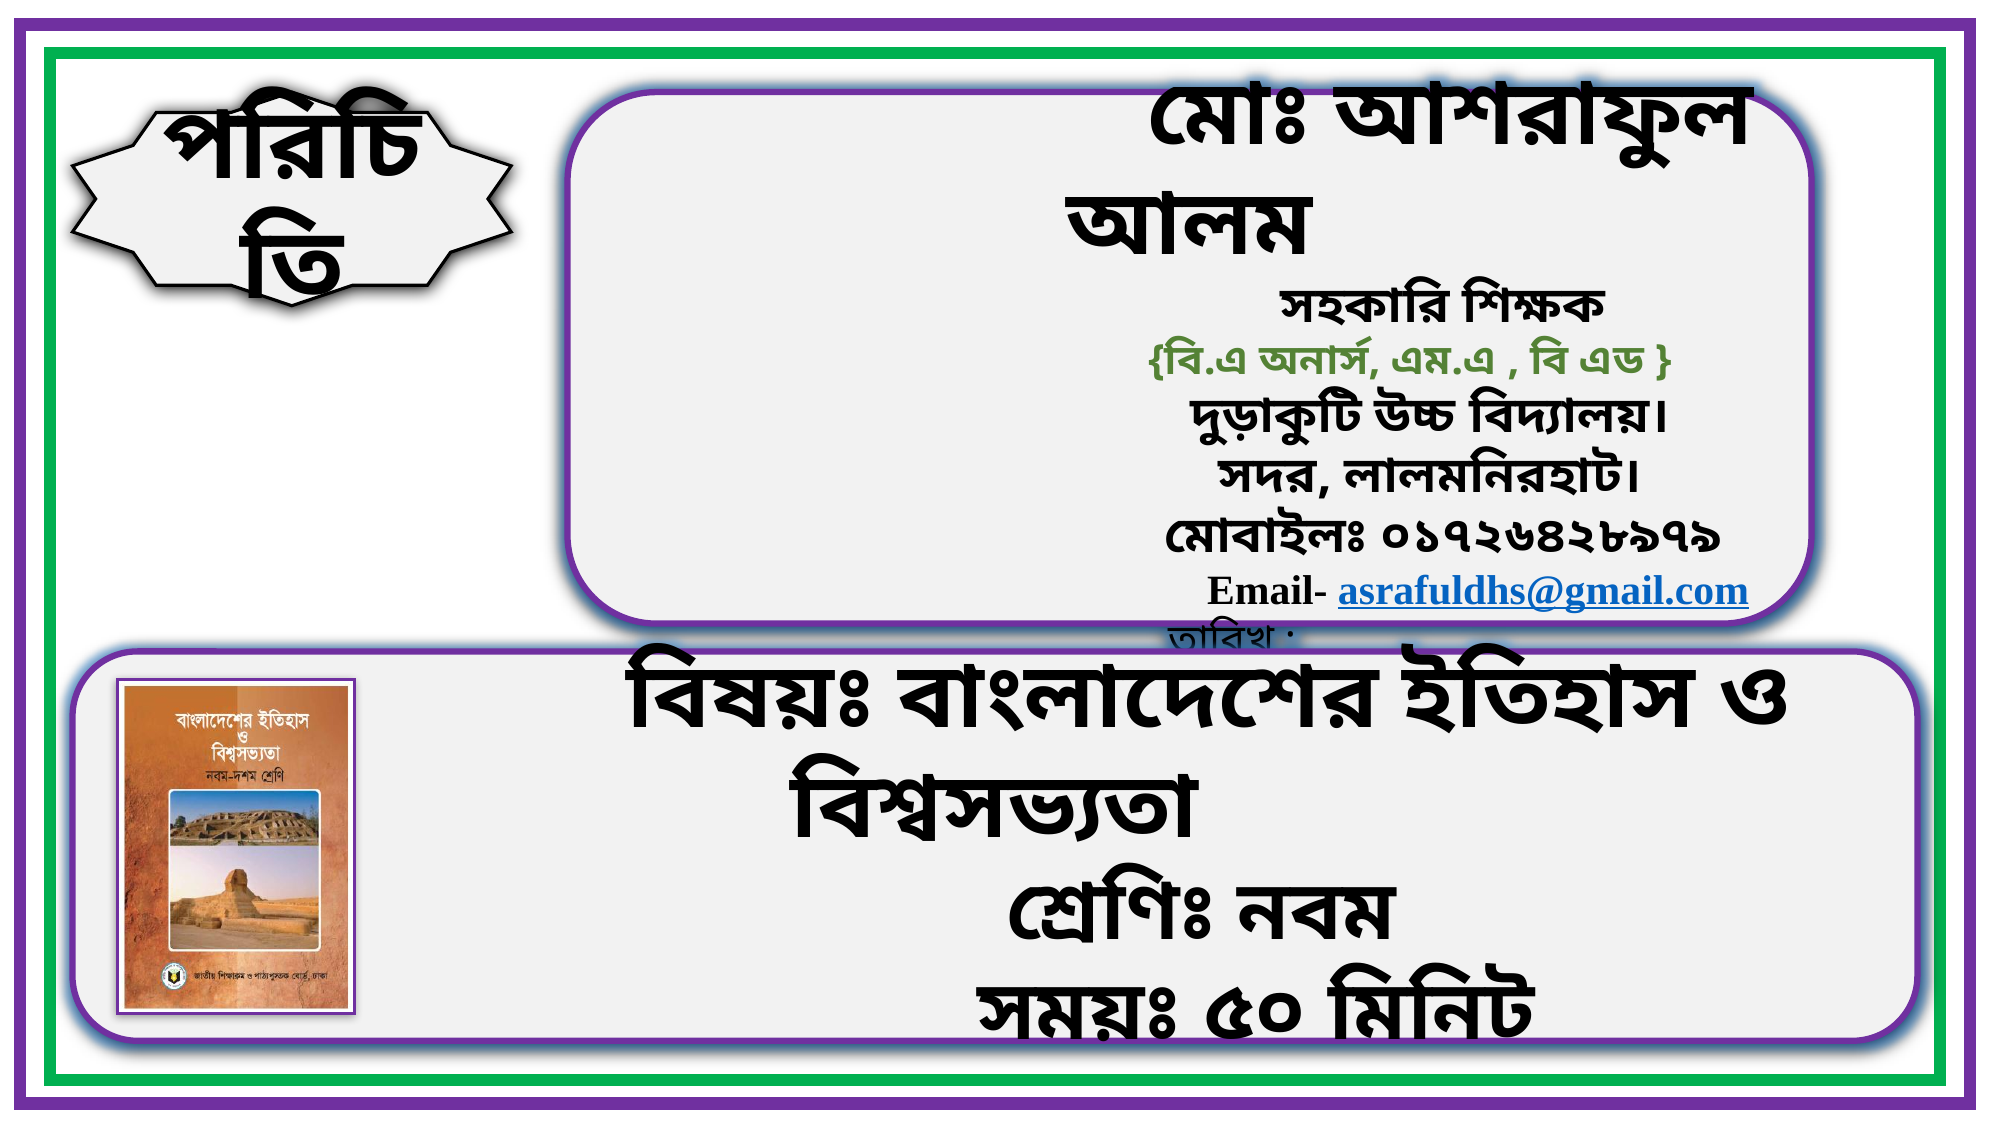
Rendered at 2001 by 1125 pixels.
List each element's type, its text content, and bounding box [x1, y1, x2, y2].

text_box পরিচিতি [70, 90, 513, 307]
text_box মোঃ আশরাফুল আলম সহকারি শিক্ষক {বি.এ অনার্স, এম.এ , বি এড } দুড়াকুটি উচ্চ বিদ্যালয়। সদর, লালমনিরহাট। মোবাইলঃ ০১৭২৬৪২৮৯৭৯ Email- asrafuldhs@gmail.com তারিখ : [566, 91, 1813, 625]
text_box [49, 52, 1941, 1081]
text_box বিষয়ঃ বাংলাদেশের ইতিহাস ও বিশ্বসভ্যতা শ্রেণিঃ নবম সময়ঃ ৫০ মিনিট [71, 650, 1919, 1042]
text_box [19, 24, 1971, 1105]
picture [119, 680, 353, 1012]
